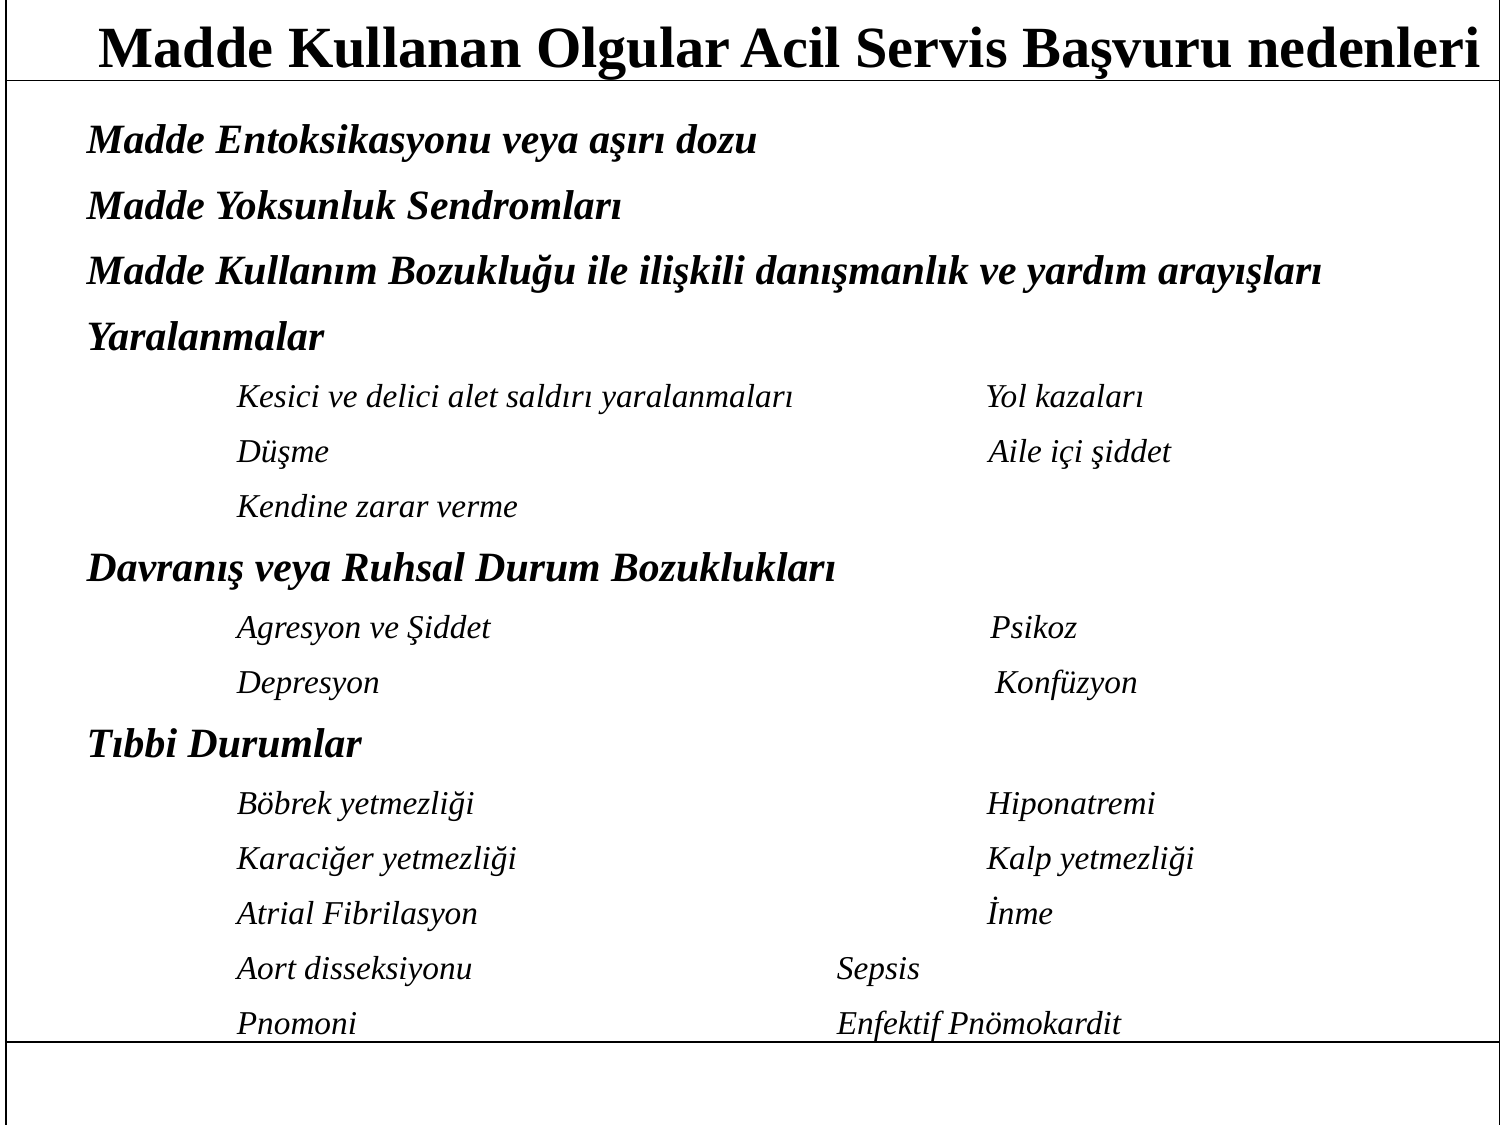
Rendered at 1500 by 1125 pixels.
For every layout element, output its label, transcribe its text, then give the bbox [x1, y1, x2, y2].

table_header Madde Kullanan Olgular Acil Servis Başvuru nedenleri [7, 0, 1499, 80]
table_cell Madde Entoksikasyonu veya aşırı dozu Madde Yoksunluk Sendromları Madde Kullanım Bozukluğu ile ilişkili danışmanlık ve yardım arayışları Yaralanmalar Kesici ve delici alet saldırı yaralanmaları Yol kazaları Düşme Aile içi şiddet Kendine zarar verme Davranış veya Ruhsal Durum Bozuklukları Agresyon ve Şiddet Psikoz Depresyon Konfüzyon Tıbbi Durumlar Böbrek yetmezliği Hiponatremi Karaciğer yetmezliği Kalp yetmezliği Atrial Fibrilasyon İnme Aort disseksiyonu Sepsis Pnomoni Enfektif Pnömokardit [7, 81, 1499, 1041]
table_cell [7, 1043, 1499, 1125]
